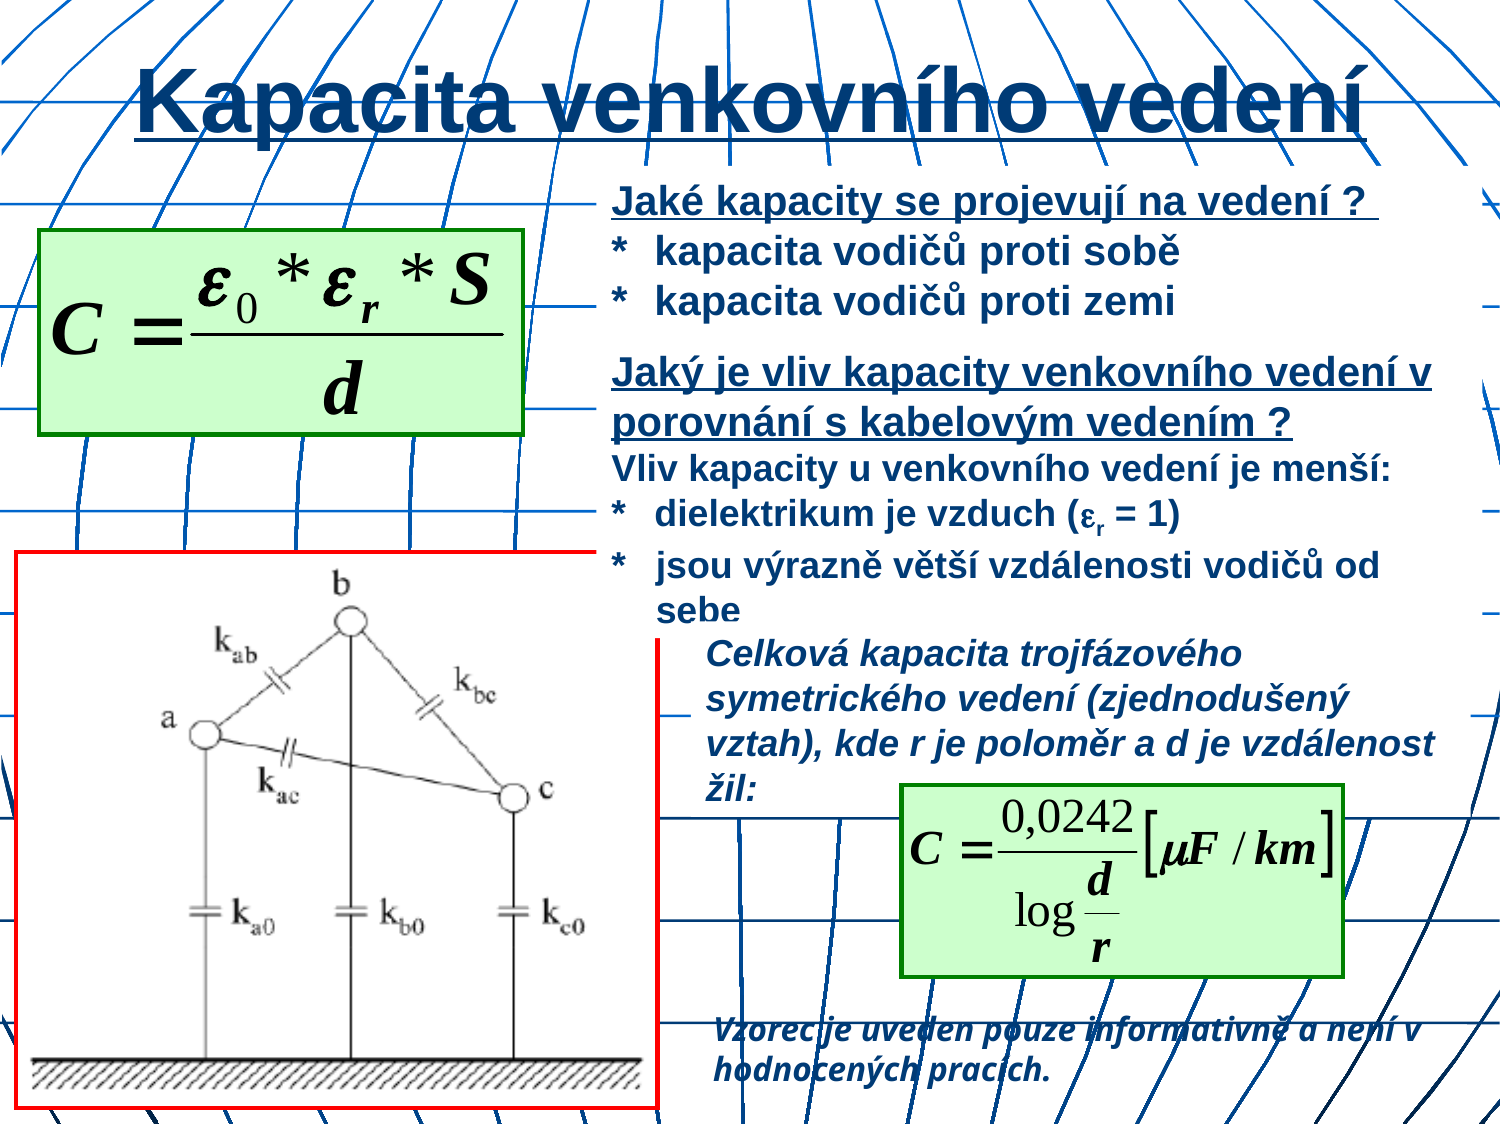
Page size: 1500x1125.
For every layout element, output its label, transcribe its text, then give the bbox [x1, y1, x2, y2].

text_box Jaké kapacity se projevují na vedení ? * kapacita vodičů proti sobě * kapacita vodičů proti zemi Jaký je vliv kapacity venkovního vedení v porovnání s kabelovým vedením ? Vliv kapacity u venkovního vedení je menší: * dielektrikum je vzduch (r = 1) * jsou výrazně větší vzdálenosti vodičů od sebe [596, 165, 1483, 639]
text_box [903, 786, 1341, 975]
picture [17, 554, 656, 1106]
text_box Celková kapacita trojfázového symetrického vedení (zjednodušený vztah), kde r je poloměr a d je vzdálenost žil: [690, 621, 1471, 817]
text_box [41, 231, 521, 433]
text_box Vzorec je uveden pouze informativně a není v hodnocených pracích. [698, 1000, 1464, 1096]
title Kapacita venkovního vedení [76, 30, 1425, 161]
